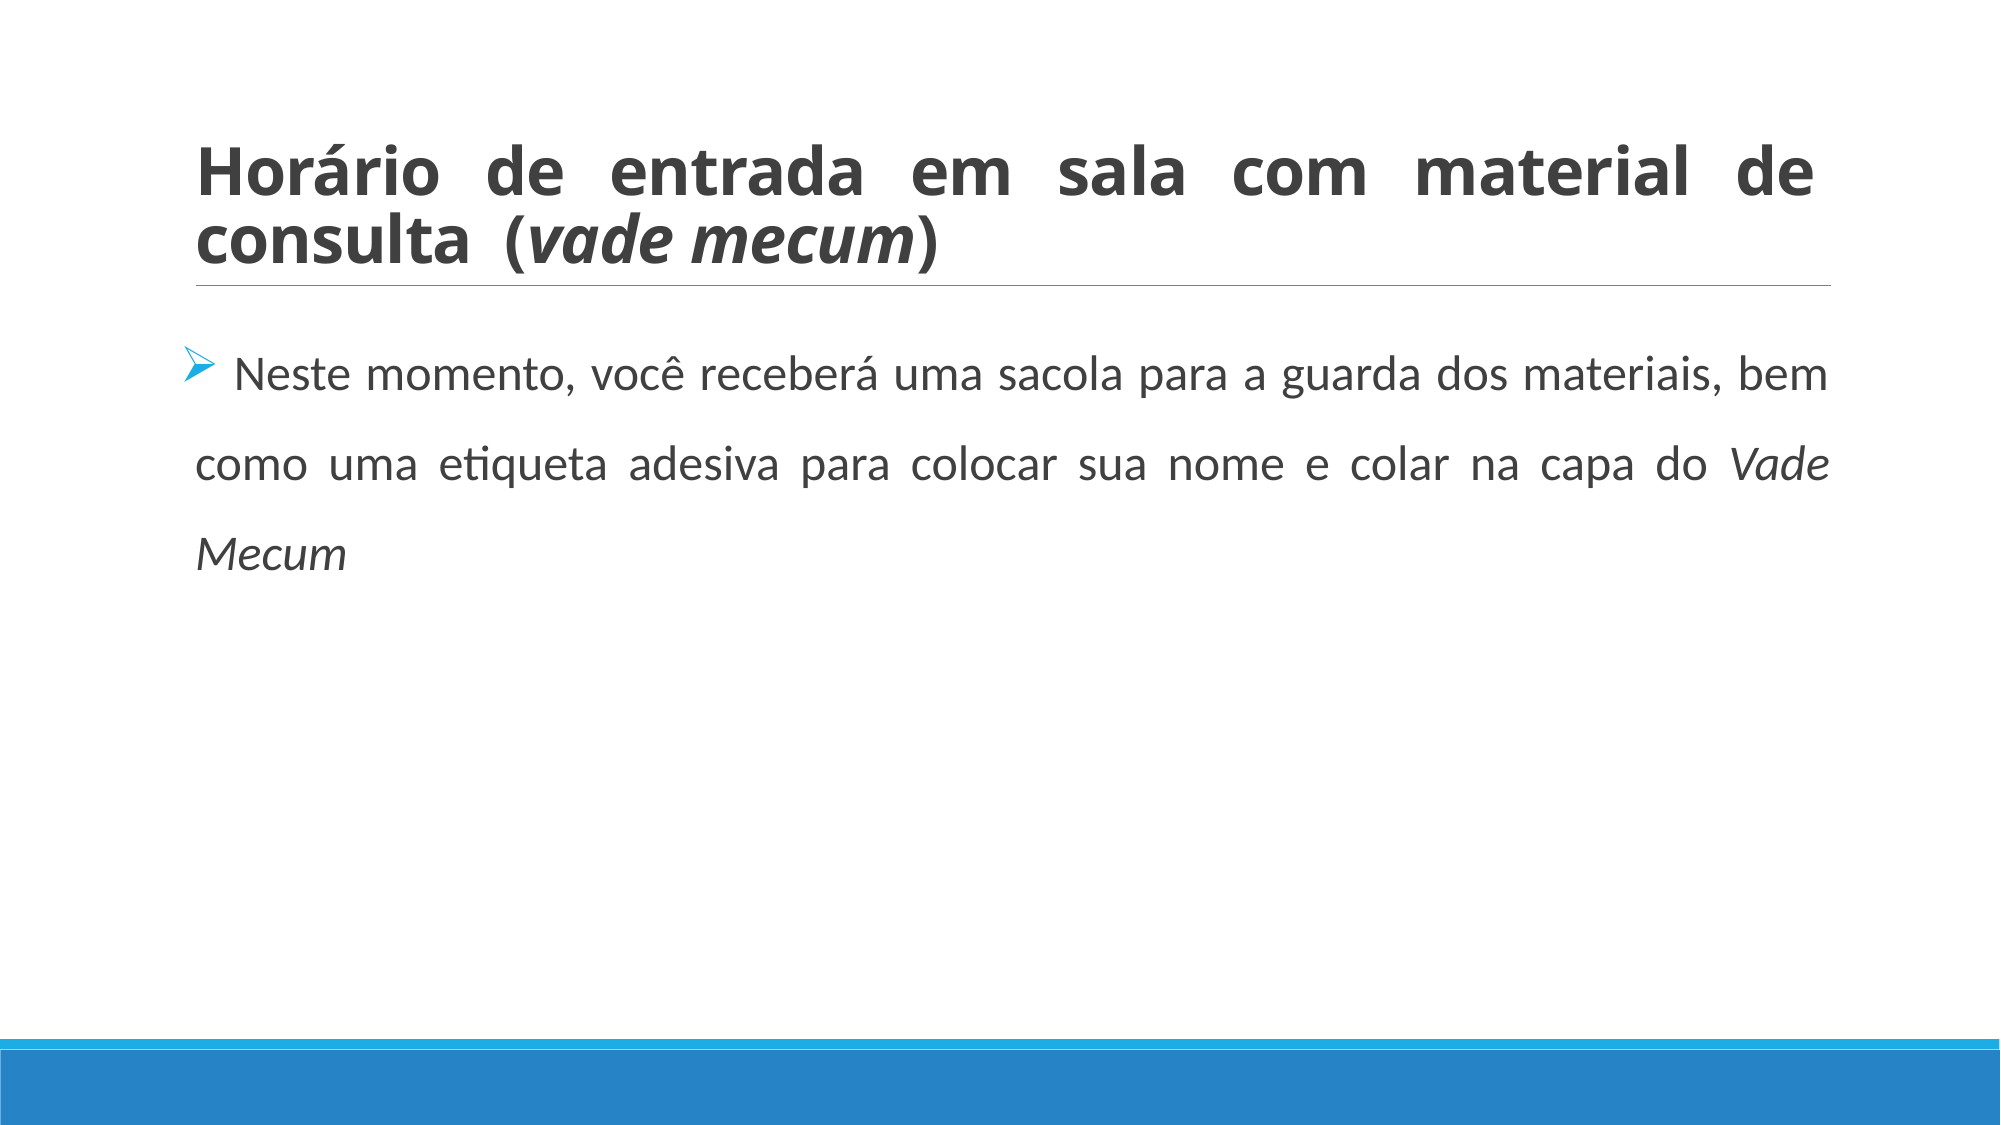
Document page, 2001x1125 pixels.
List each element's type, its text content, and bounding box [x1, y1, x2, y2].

title Horário de entrada em sala com material de consulta (vade mecum) [180, 47, 1830, 285]
list Neste momento, você receberá uma sacola para a guarda dos materiais, bem como uma etiqueta adesiva para colocar sua nome e colar na capa do Vade Mecum [180, 302, 1830, 963]
